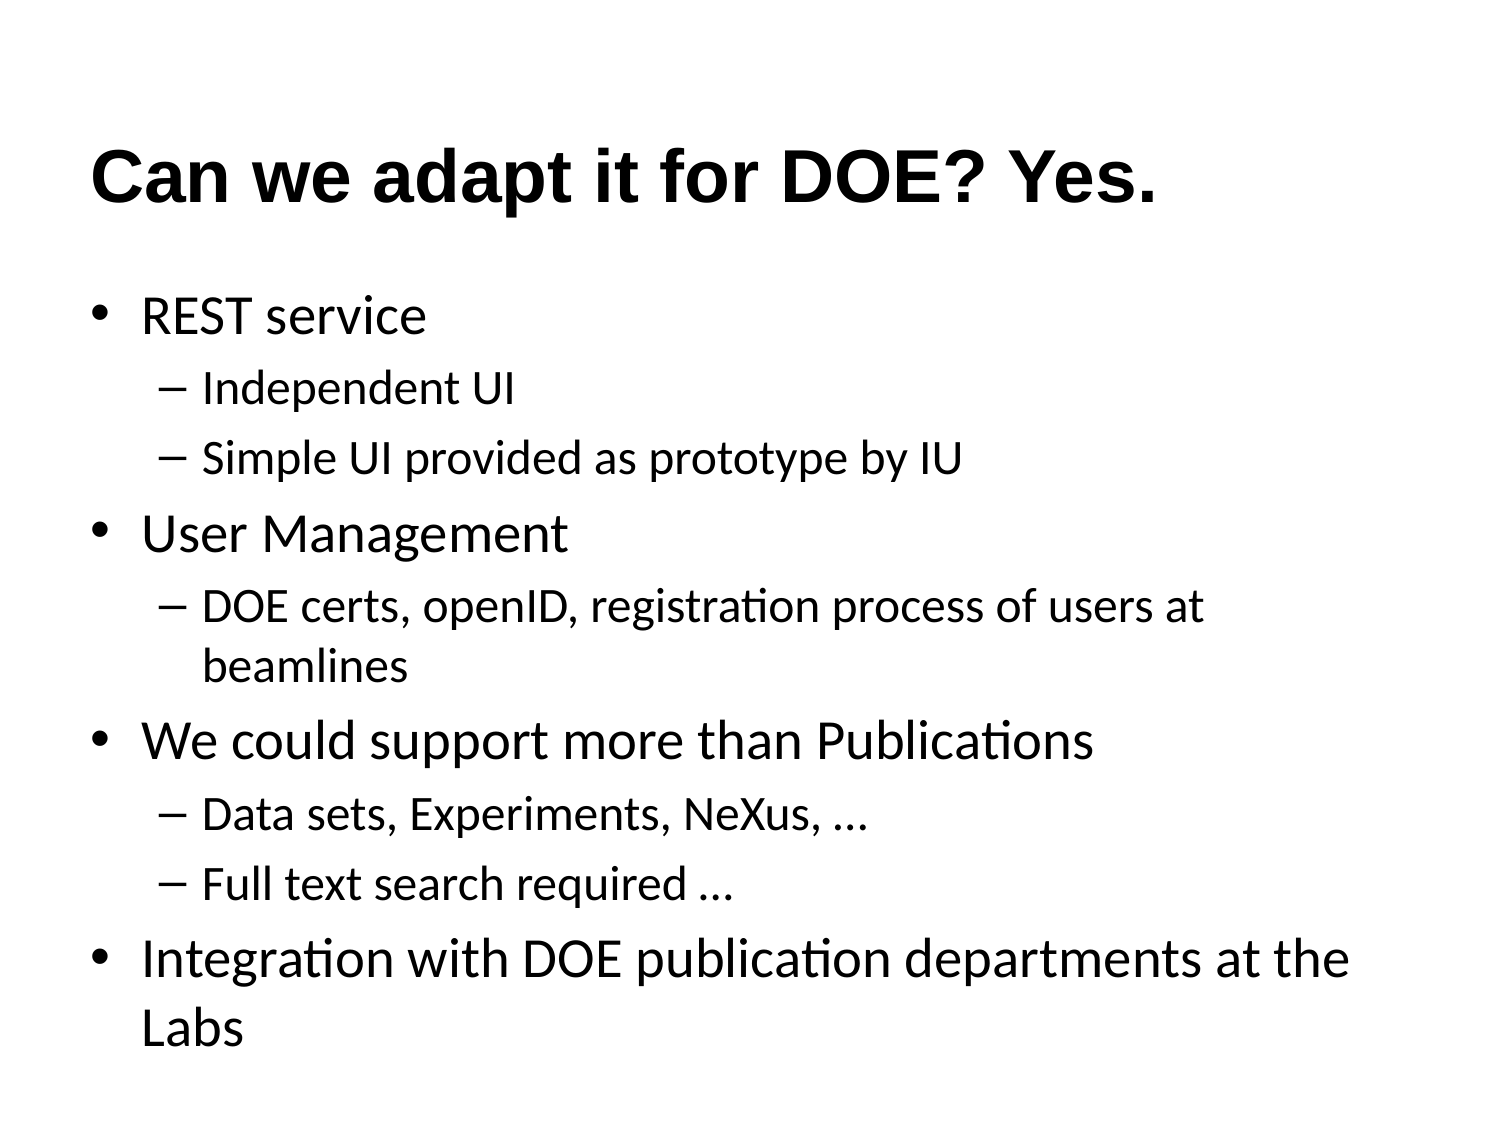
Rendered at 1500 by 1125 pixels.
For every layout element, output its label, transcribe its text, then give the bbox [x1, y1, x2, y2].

list REST service Independent UI Simple UI provided as prototype by IU User Management DOE certs, openID, registration process of users at beamlines We could support more than Publications Data sets, Experiments, NeXus, … Full text search required … Integration with DOE publication departments at the Labs [75, 262, 1425, 1078]
title Can we adapt it for DOE? Yes. [75, 45, 1425, 233]
